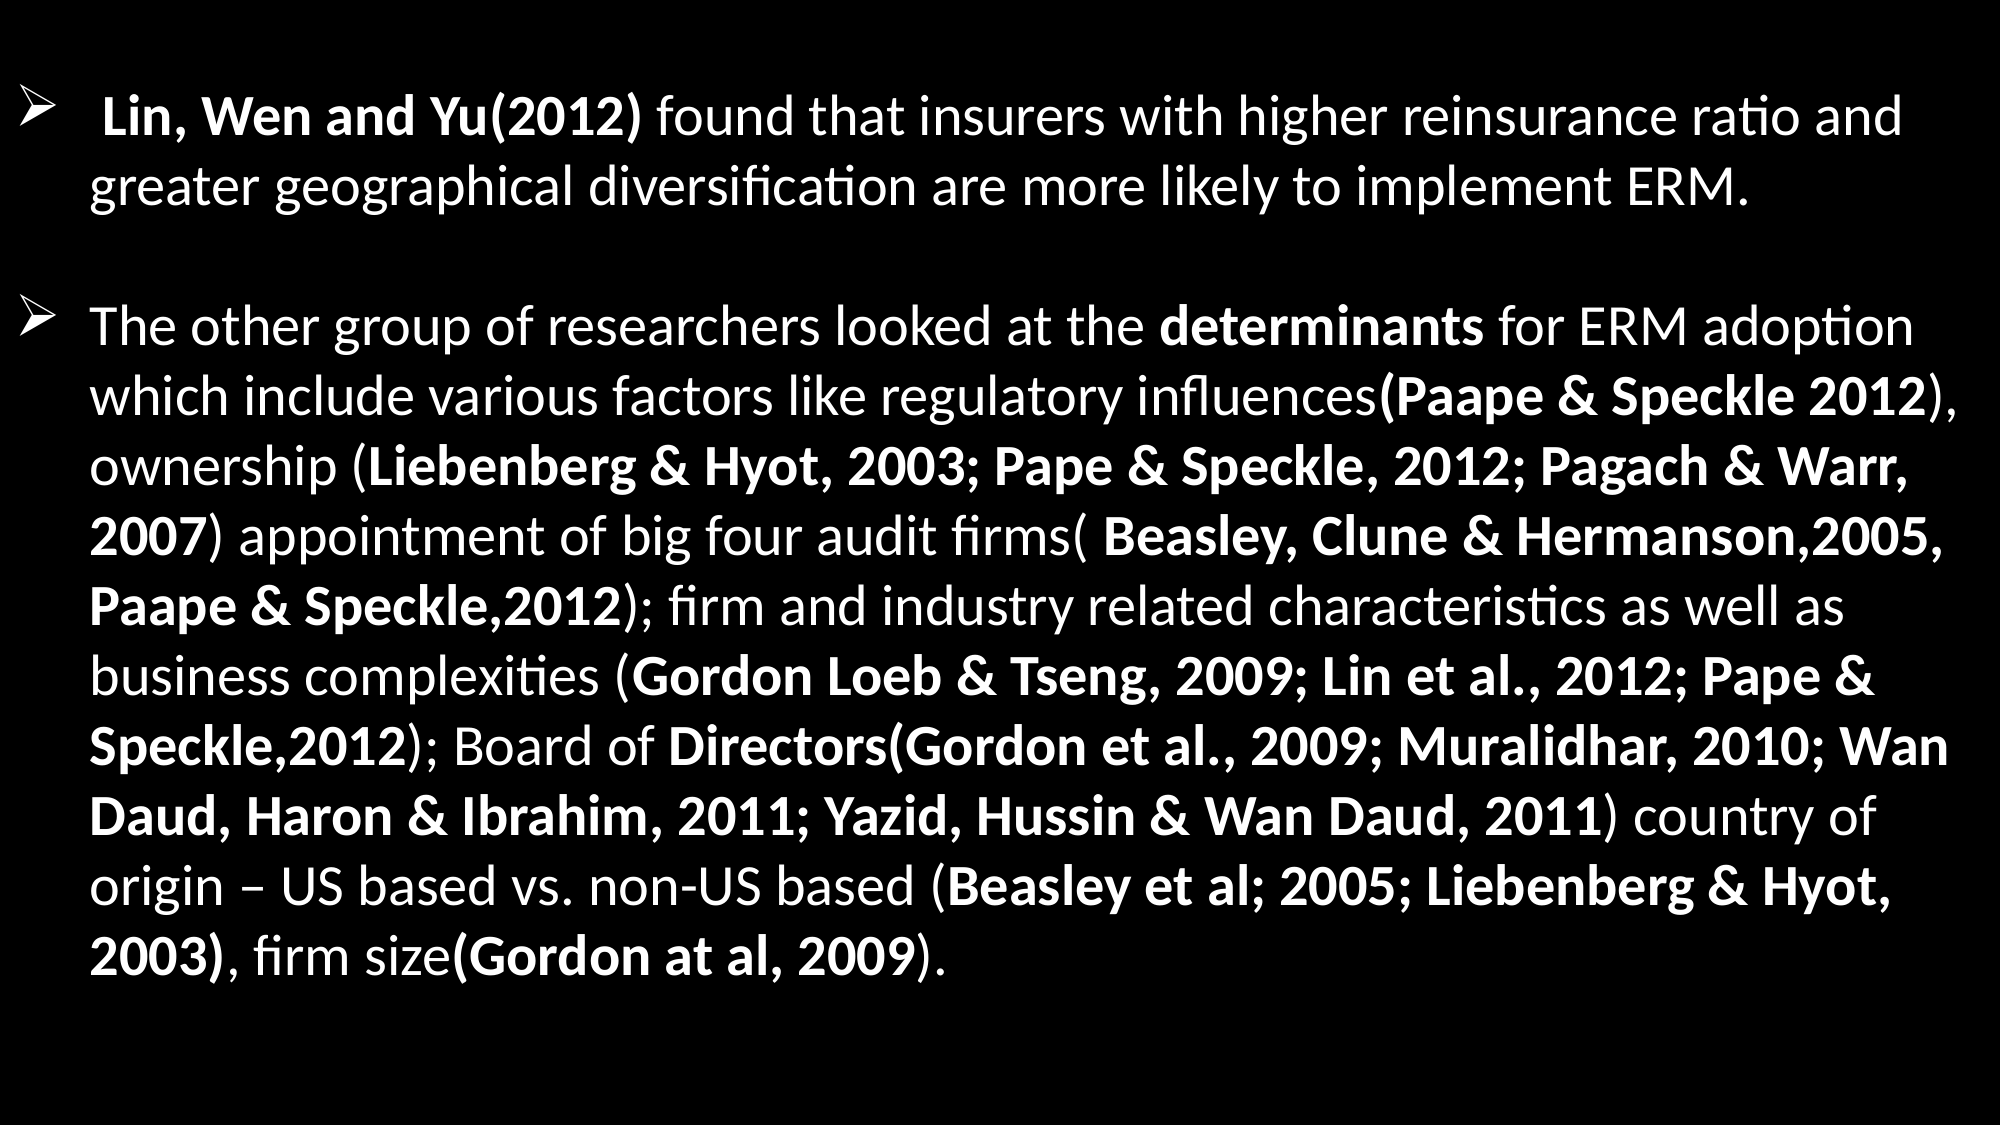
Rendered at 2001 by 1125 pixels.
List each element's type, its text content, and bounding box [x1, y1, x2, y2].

text_box Lin, Wen and Yu(2012) found that insurers with higher reinsurance ratio and greater geographical diversification are more likely to implement ERM. The other group of researchers looked at the determinants for ERM adoption which include various factors like regulatory influences(Paape & Speckle 2012), ownership (Liebenberg & Hyot, 2003; Pape & Speckle, 2012; Pagach & Warr, 2007) appointment of big four audit firms( Beasley, Clune & Hermanson,2005, Paape & Speckle,2012); firm and industry related characteristics as well as business complexities (Gordon Loeb & Tseng, 2009; Lin et al., 2012; Pape & Speckle,2012); Board of Directors(Gordon et al., 2009; Muralidhar, 2010; Wan Daud, Haron & Ibrahim, 2011; Yazid, Hussin & Wan Daud, 2011) country of origin – US based vs. non-US based (Beasley et al; 2005; Liebenberg & Hyot, 2003), firm size(Gordon at al, 2009). [0, 0, 1985, 995]
